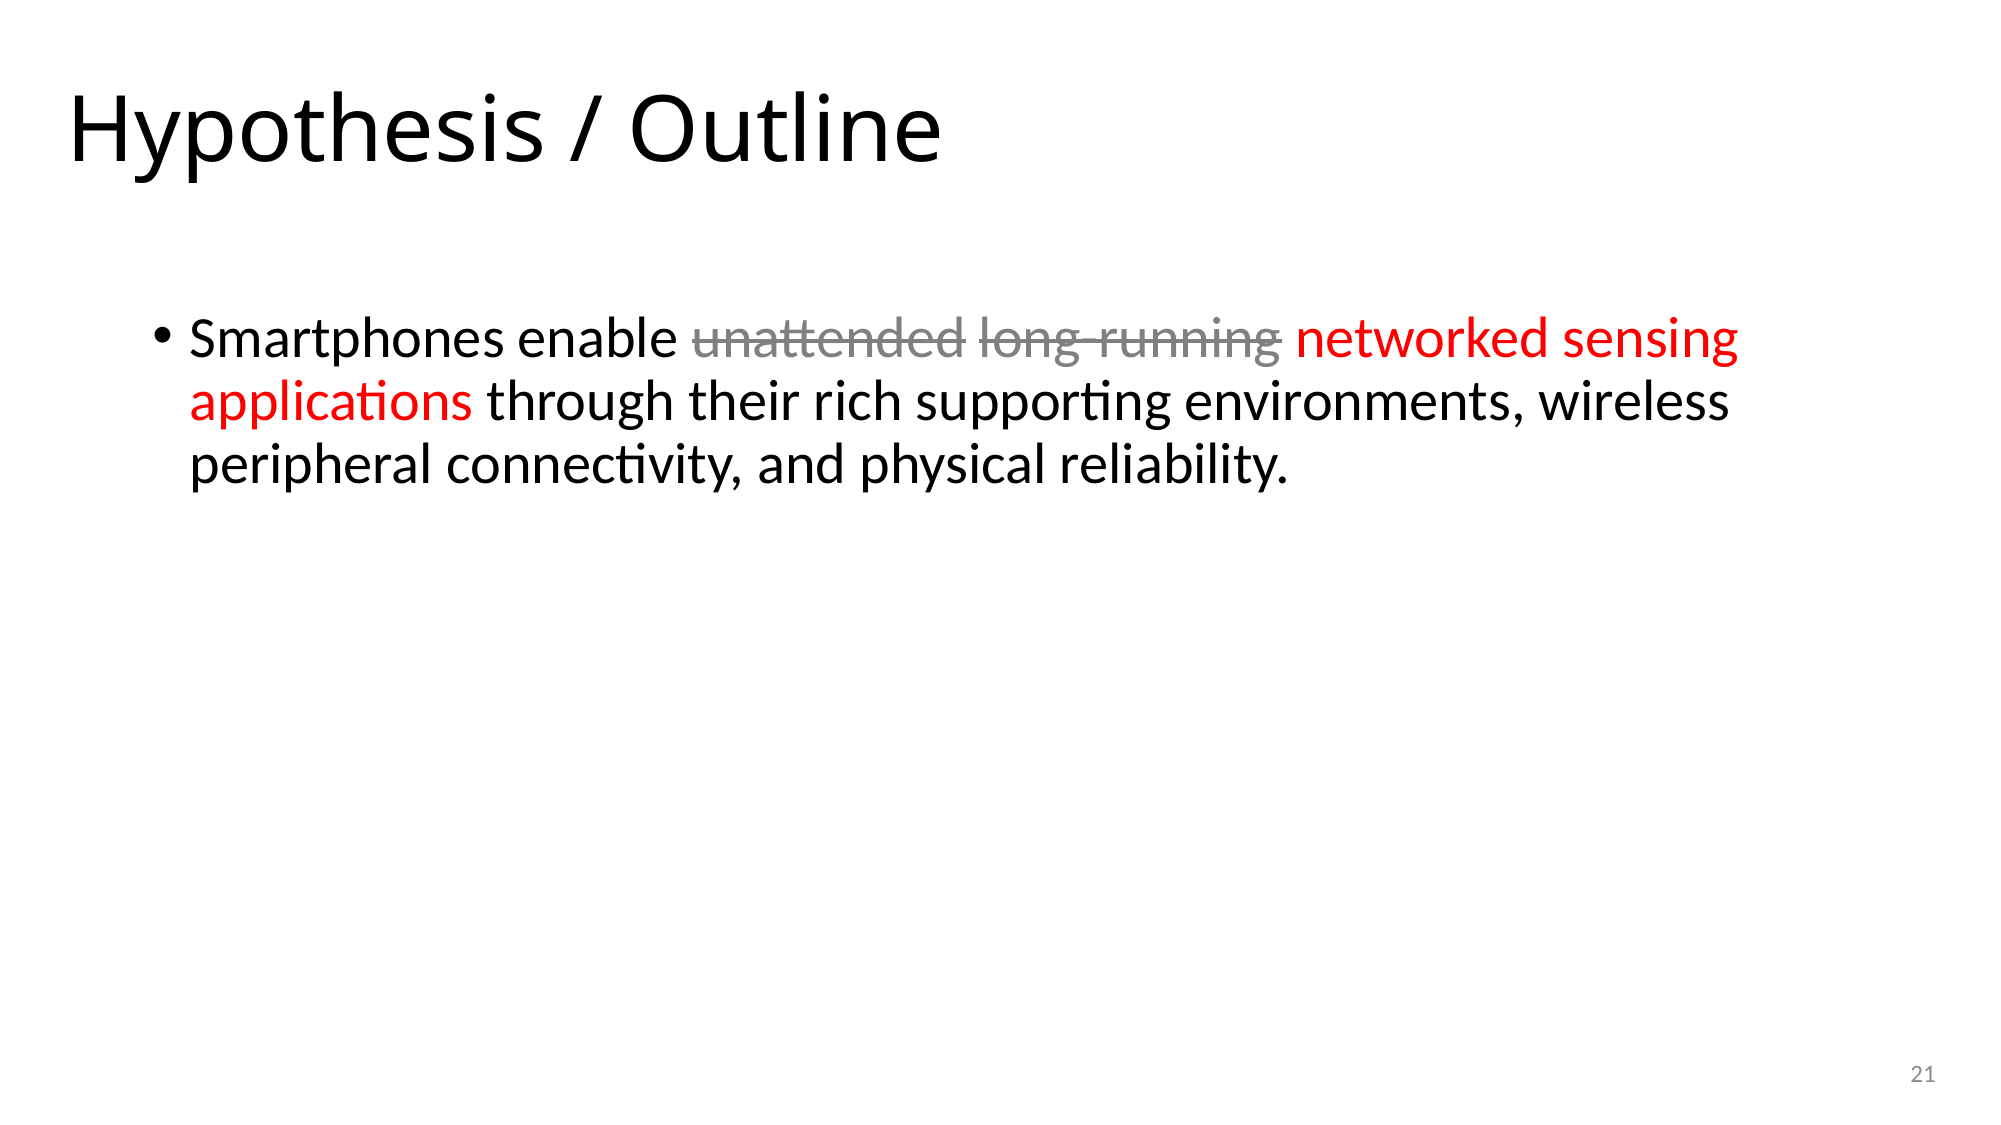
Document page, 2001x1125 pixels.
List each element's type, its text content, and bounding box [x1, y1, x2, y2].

slide_number 21 [1501, 1042, 1951, 1103]
title Hypothesis / Outline [51, 23, 1951, 241]
list Smartphones enable unattended long-running networked sensing applications through their rich supporting environments, wireless peripheral connectivity, and physical reliability. [137, 299, 1792, 1014]
